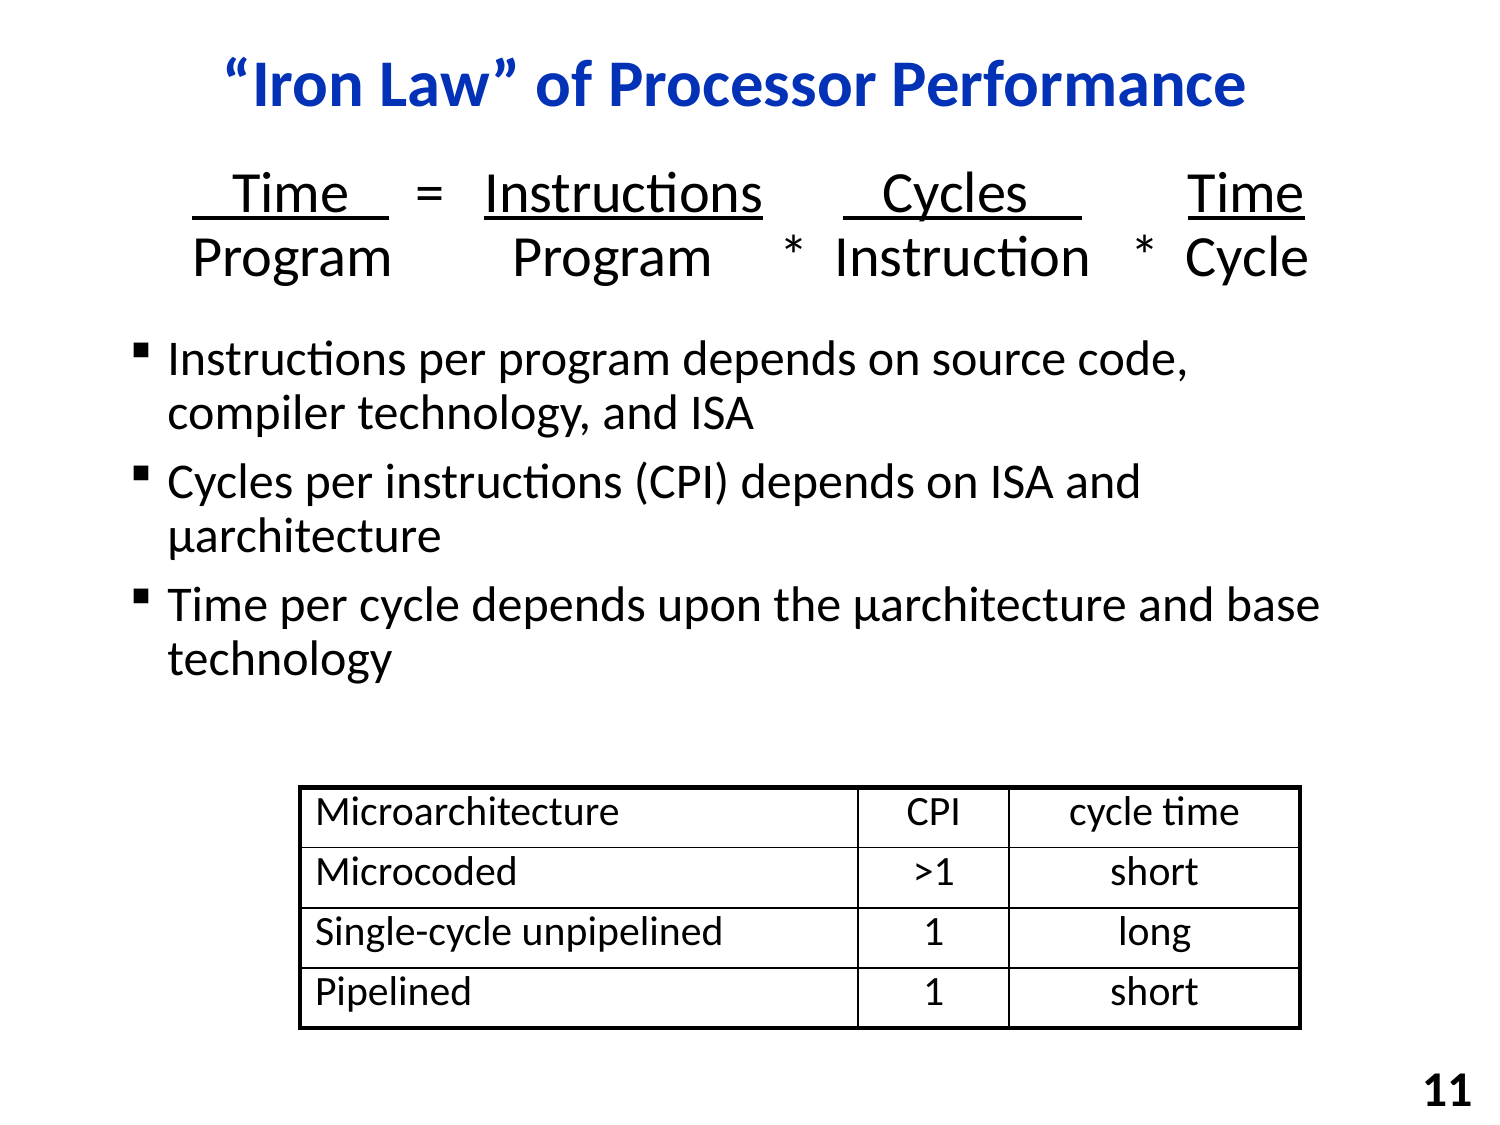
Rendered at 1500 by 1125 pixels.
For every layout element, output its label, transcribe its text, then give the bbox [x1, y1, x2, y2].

list Instructions per program depends on source code, compiler technology, and ISA Cycles per instructions (CPI) depends on ISA and µarchitecture Time per cycle depends upon the µarchitecture and base technology [114, 324, 1376, 1005]
table_cell Single-cycle unpipelined [302, 909, 857, 967]
table_cell short [1010, 848, 1298, 907]
table_cell 1 [859, 909, 1008, 967]
table_cell Pipelined [302, 969, 857, 1026]
slide_number 11 [1174, 1062, 1488, 1111]
table_cell Microcoded [302, 848, 857, 907]
table_cell short [1010, 969, 1298, 1026]
table_cell >1 [859, 848, 1008, 907]
table_header cycle time [1010, 790, 1298, 847]
table_cell 1 [859, 969, 1008, 1026]
table_header CPI [859, 790, 1008, 847]
table_cell long [1010, 909, 1298, 967]
table_header Microarchitecture [302, 790, 857, 847]
title “Iron Law” of Processor Performance [137, 24, 1335, 147]
text_box Time = Instructions Cycles Time Program Program * Instruction * Cycle [137, 154, 1338, 293]
